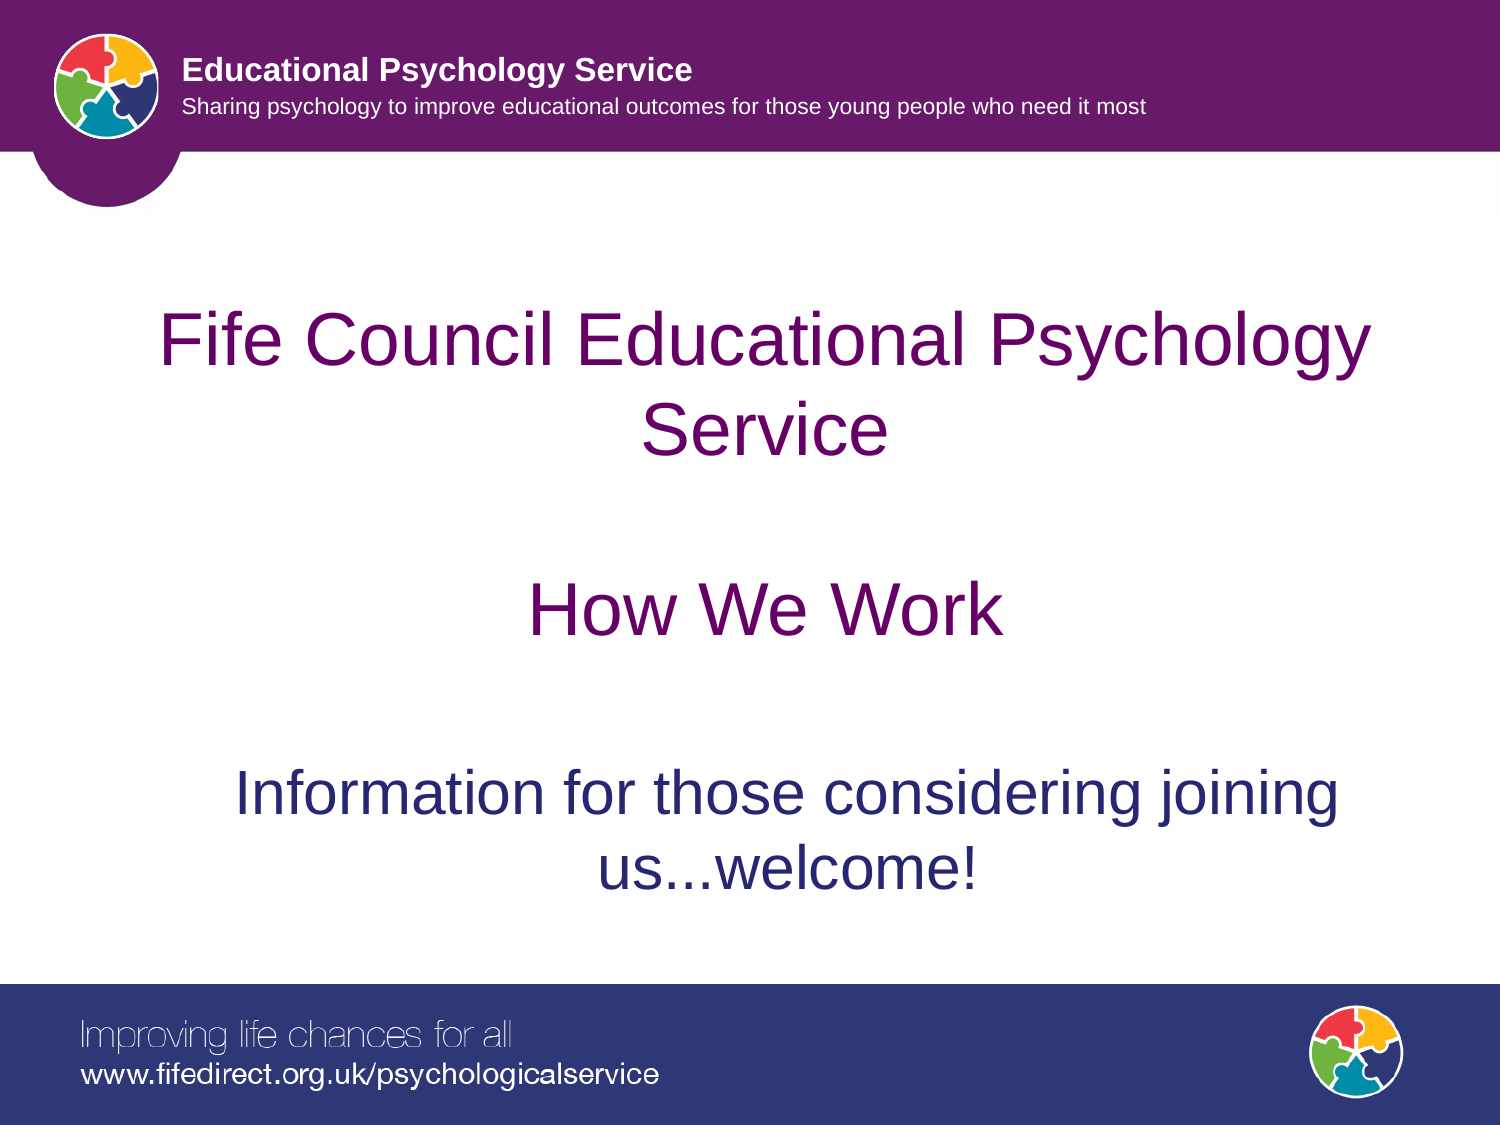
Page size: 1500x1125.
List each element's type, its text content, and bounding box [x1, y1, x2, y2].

title Fife Council Educational Psychology Service How We Work [67, 349, 1465, 591]
subtitle Information for those considering joining us...welcome! [112, 744, 1465, 936]
picture [0, 0, 1500, 210]
picture [0, 984, 1500, 1125]
